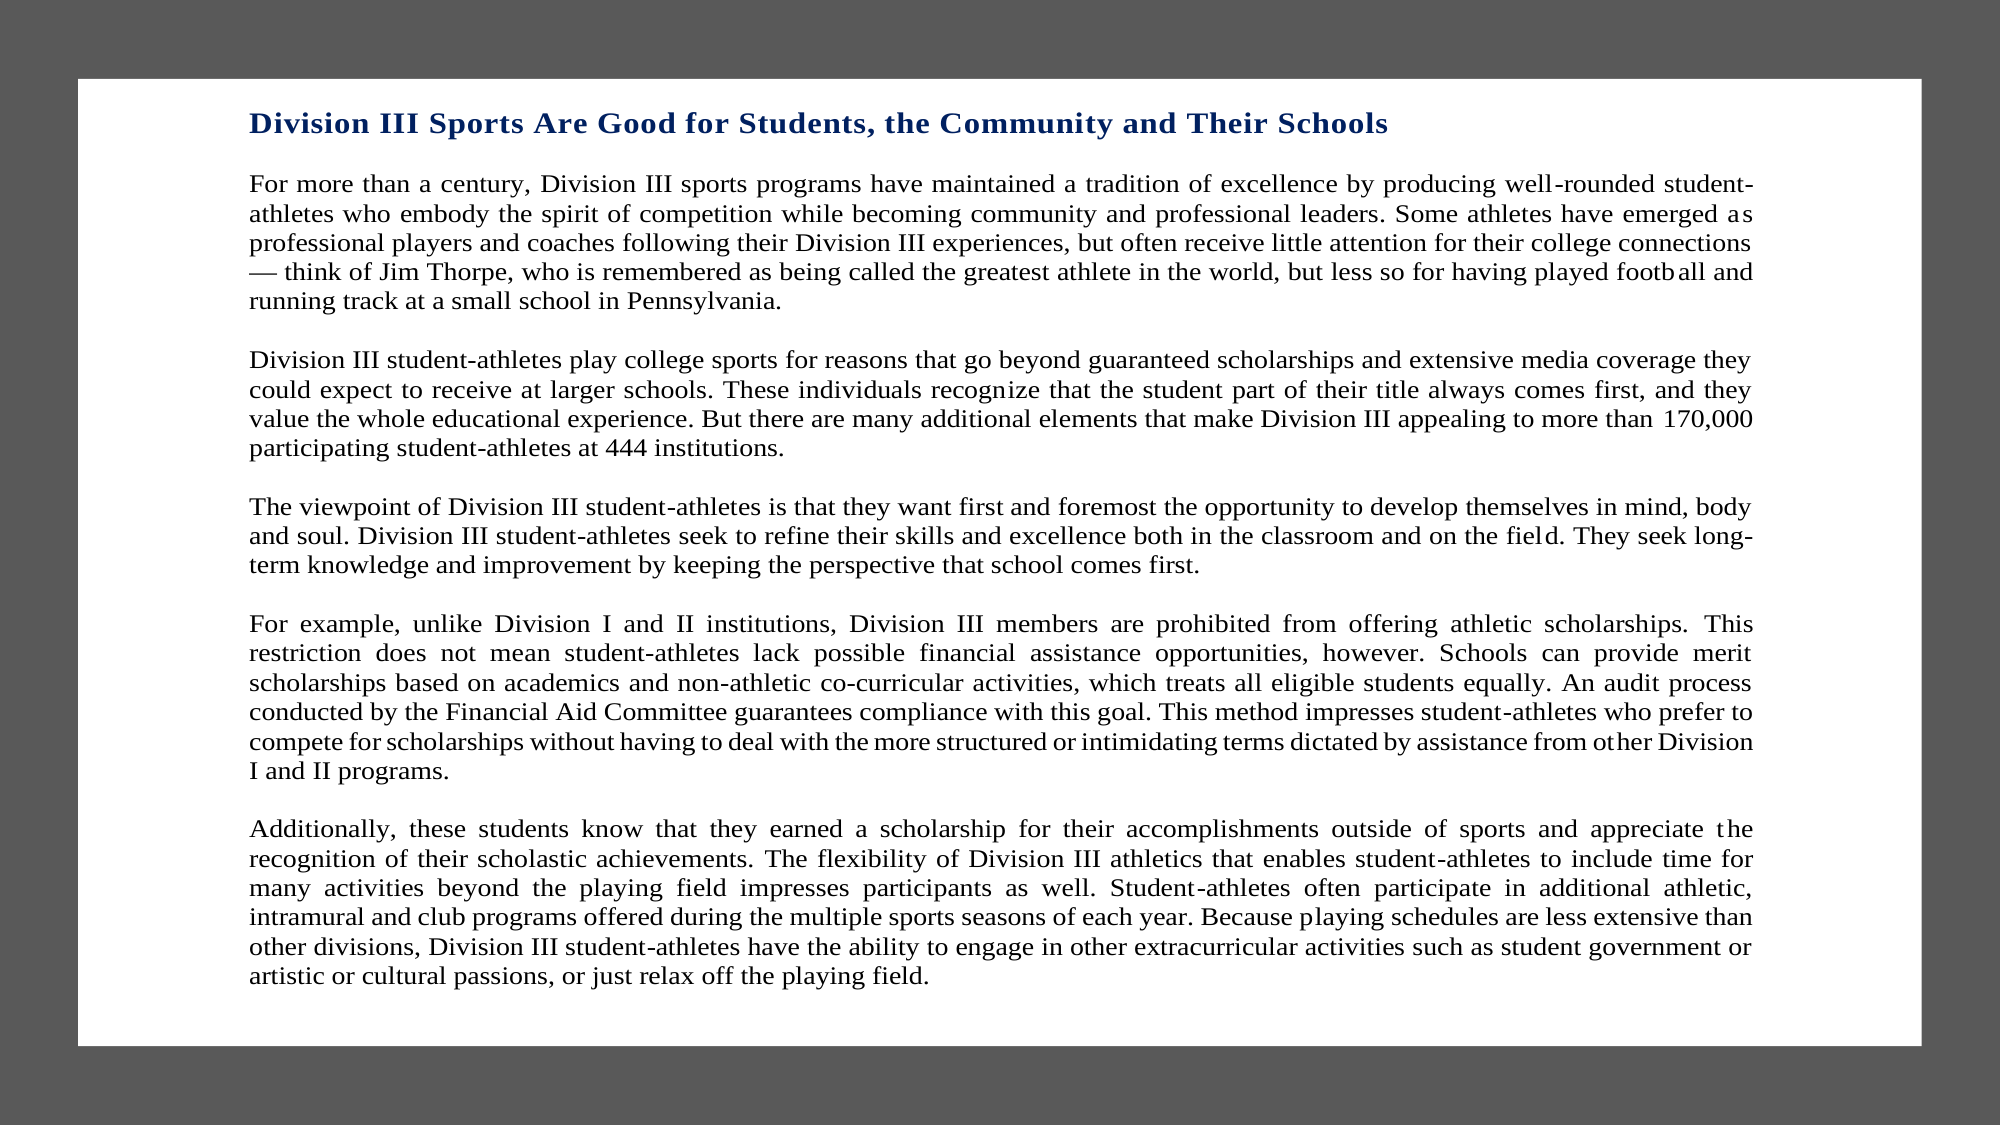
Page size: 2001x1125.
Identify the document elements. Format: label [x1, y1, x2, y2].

text_box [77, 78, 1923, 1047]
text_box [0, 0, 2000, 1125]
picture [249, 108, 1754, 1017]
